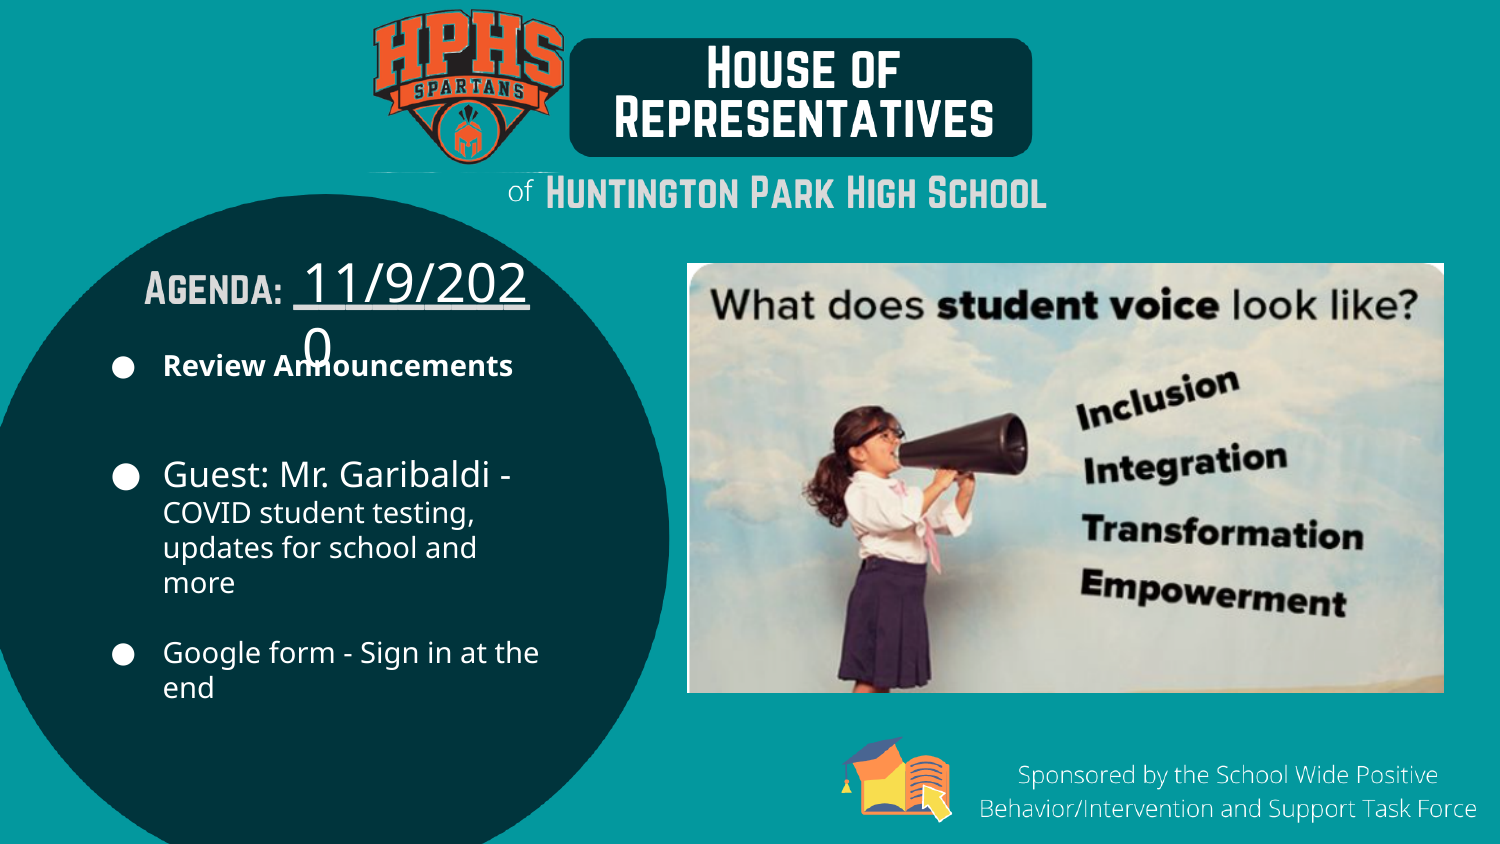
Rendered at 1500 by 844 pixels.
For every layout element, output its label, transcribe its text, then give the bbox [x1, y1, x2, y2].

picture [0, 0, 1500, 844]
text_box 11/9/2020 [287, 233, 572, 301]
text_box Review Announcements Guest: Mr. Garibaldi - COVID student testing, updates for school and more Google form - Sign in at the end [72, 331, 572, 814]
